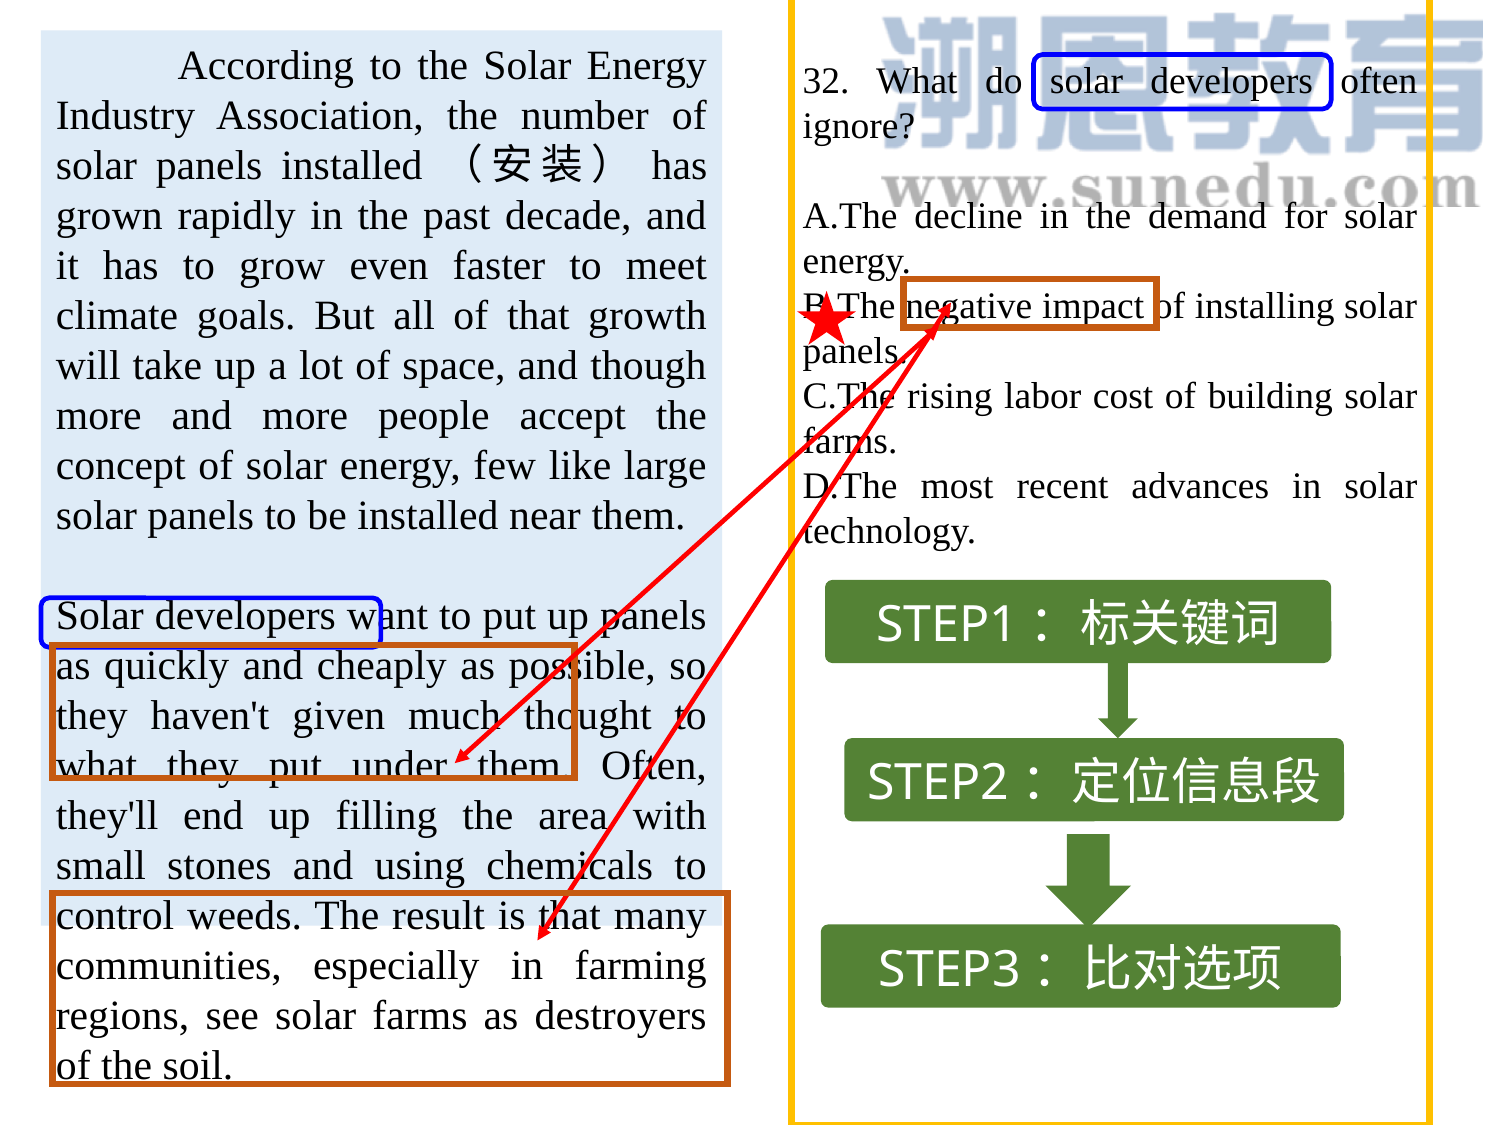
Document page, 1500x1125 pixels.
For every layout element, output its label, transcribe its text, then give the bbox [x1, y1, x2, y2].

text_box [821, 287, 832, 302]
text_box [537, 302, 951, 941]
picture [1430, 11, 1483, 207]
text_box [52, 644, 537, 779]
text_box STEP3：比对选项 [820, 924, 1341, 1008]
text_box [52, 892, 729, 1085]
text_box [1095, 662, 1141, 740]
text_box STEP1：标关键词 [951, 579, 1332, 664]
text_box [1042, 833, 1134, 930]
text_box [39, 596, 382, 649]
text_box STEP2：定位信息段 [951, 738, 1345, 822]
text_box [1032, 53, 1333, 111]
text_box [454, 326, 939, 764]
text_box According to the Solar Energy Industry Association, the number of solar panels installed（安装）has grown rapidly in the past decade, and it has to grow even faster to meet climate goals. But all of that growth will take up a lot of space, and though more and more people accept the concept of solar energy, few like large solar panels to be installed near them. Solar developers want to put up panels as quickly and cheaply as possible, so they haven't given much thought to what they put under them. Often, they'll end up filling the area with small stones and using chemicals to control weeds. The result is that many communities, especially in farming regions, see solar farms as destroyers of the soil. [40, 644, 537, 926]
text_box 32. What do solar developers often ignore? A.The decline in the demand for solar energy. B.The negative impact of installing solar panels. C.The rising labor cost of building solar farms. D.The most recent advances in solar technology. [791, 0, 1430, 1125]
text_box [903, 278, 1157, 328]
text_box According to the Solar Energy Industry Association, the number of solar panels installed（安装）has grown rapidly in the past decade, and it has to grow even faster to meet climate goals. But all of that growth will take up a lot of space, and though more and more people accept the concept of solar energy, few like large solar panels to be installed near them. Solar developers want to put up panels as quickly and cheaply as possible, so they haven't given much thought to what they put under them. Often, they'll end up filling the area with small stones and using chemicals to control weeds. The result is that many communities, especially in farming regions, see solar farms as destroyers of the soil. [40, 30, 723, 644]
